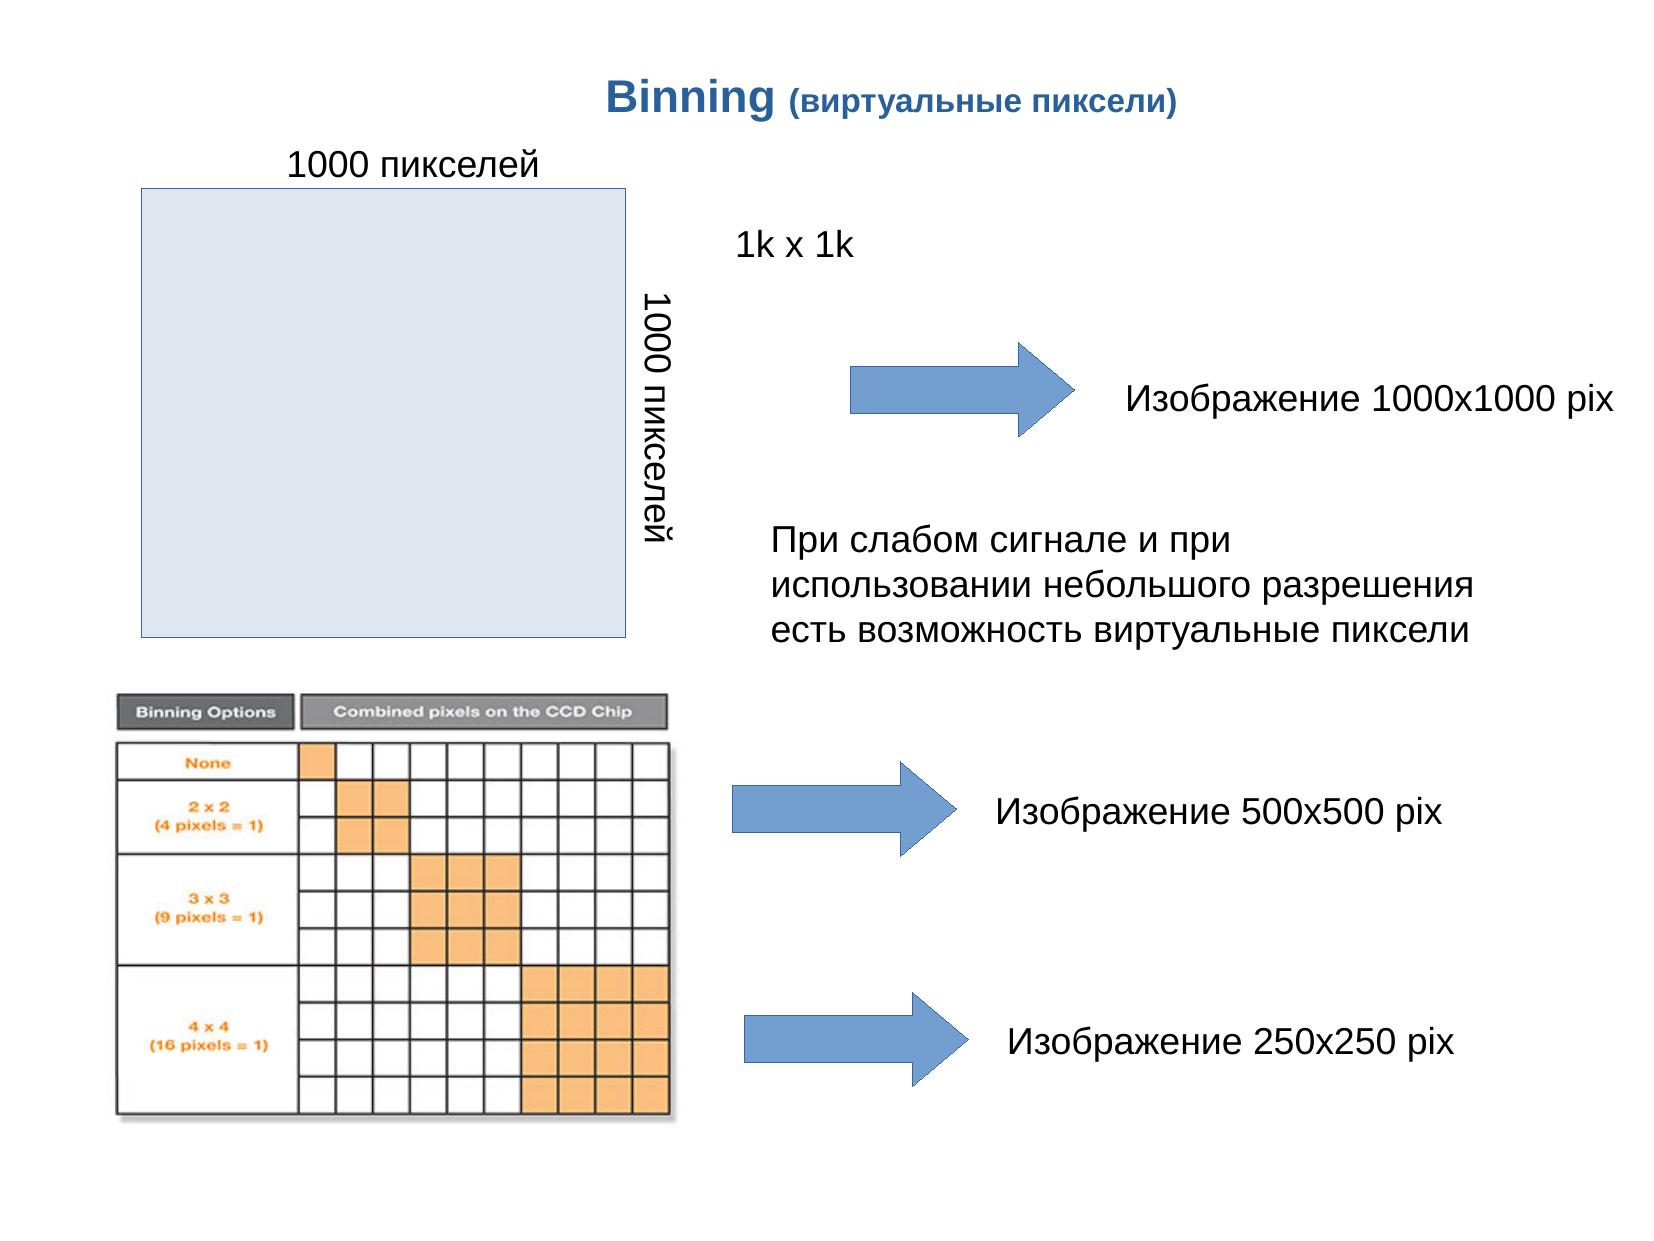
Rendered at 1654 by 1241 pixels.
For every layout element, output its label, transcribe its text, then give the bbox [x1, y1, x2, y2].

text_box 1000 пикселей [271, 132, 555, 189]
text_box Binning (виртуальные пиксели) [460, 59, 1323, 177]
text_box [744, 992, 969, 1087]
text_box 1000 пикселей [632, 276, 690, 560]
text_box [732, 761, 957, 857]
text_box Изображение 250x250 pix [992, 1009, 1470, 1067]
text_box [850, 342, 1075, 437]
picture [81, 664, 707, 1150]
text_box [141, 188, 626, 638]
text_box При слабом сигнале и при использовании небольшого разрешения есть возможность виртуальные пиксели [755, 507, 1512, 649]
text_box Изображение 1000x1000 pix [1110, 366, 1630, 423]
text_box Изображение 500x500 pix [980, 779, 1458, 837]
text_box 1k x 1k [720, 212, 869, 270]
